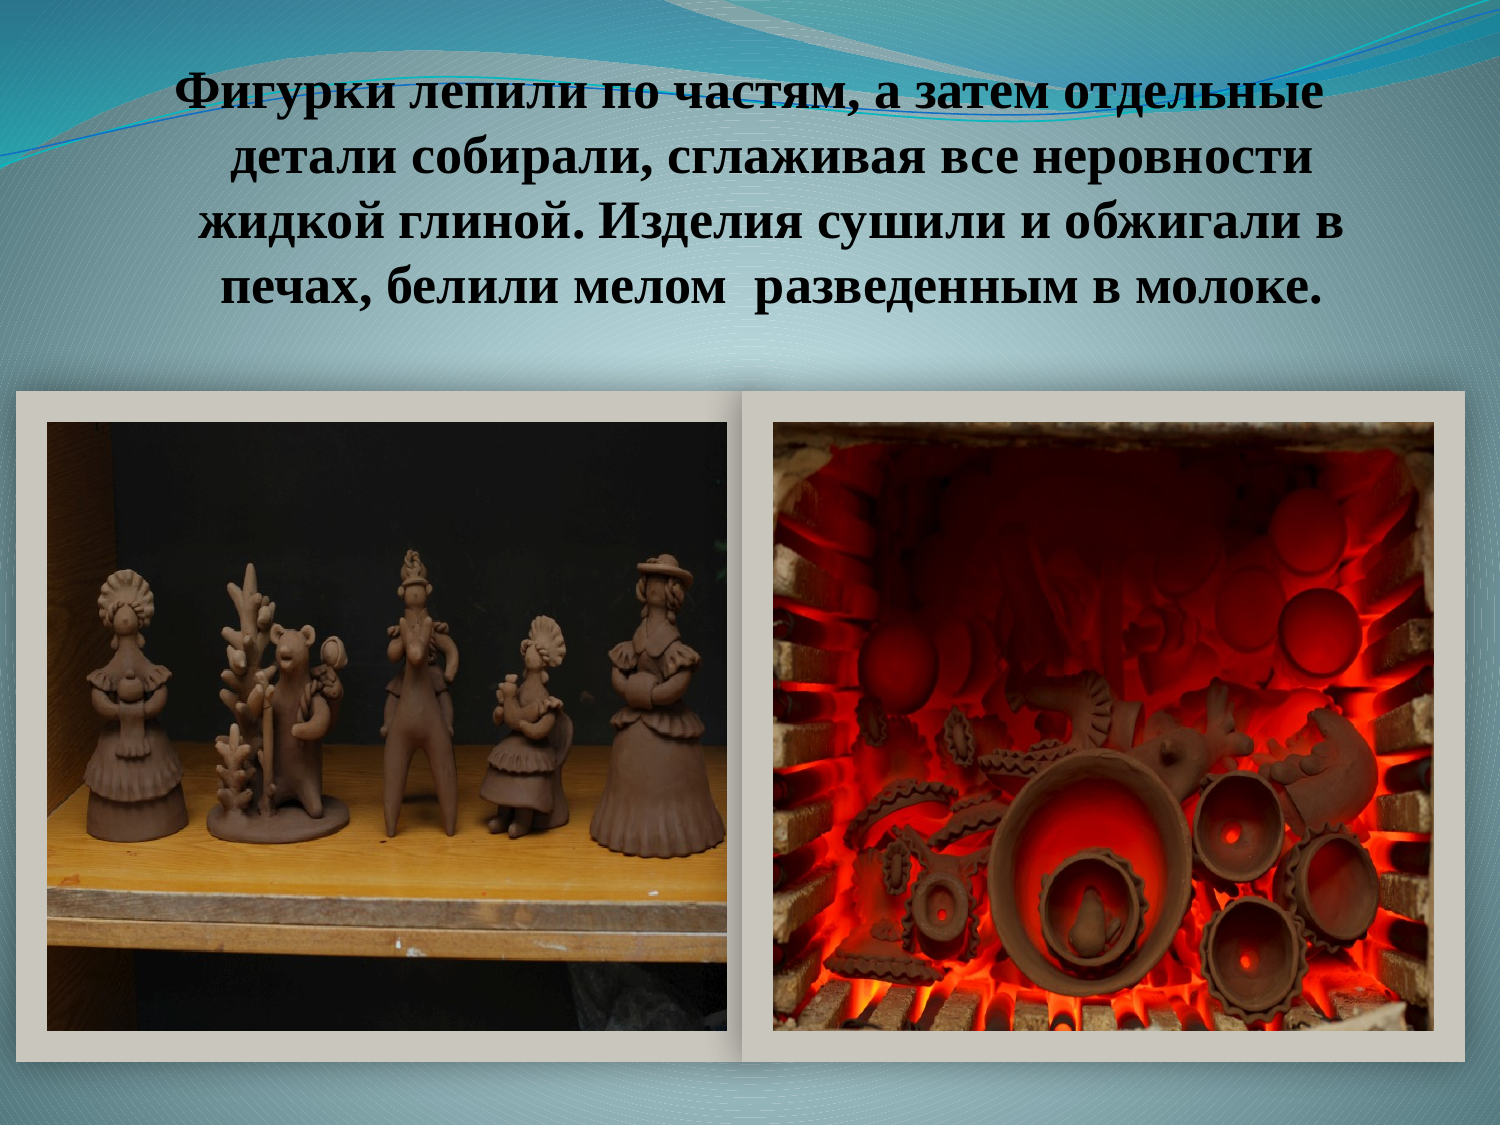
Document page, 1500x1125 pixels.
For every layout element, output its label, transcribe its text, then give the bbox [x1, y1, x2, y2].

list Фигурки лепили по частям, а затем отдельные детали собирали, сглаживая все неровности жидкой глиной. Изделия сушили и обжигали в печах, белили мелом разведенным в молоке. [75, 46, 1425, 352]
picture [773, 421, 1434, 1032]
picture [46, 421, 727, 1032]
